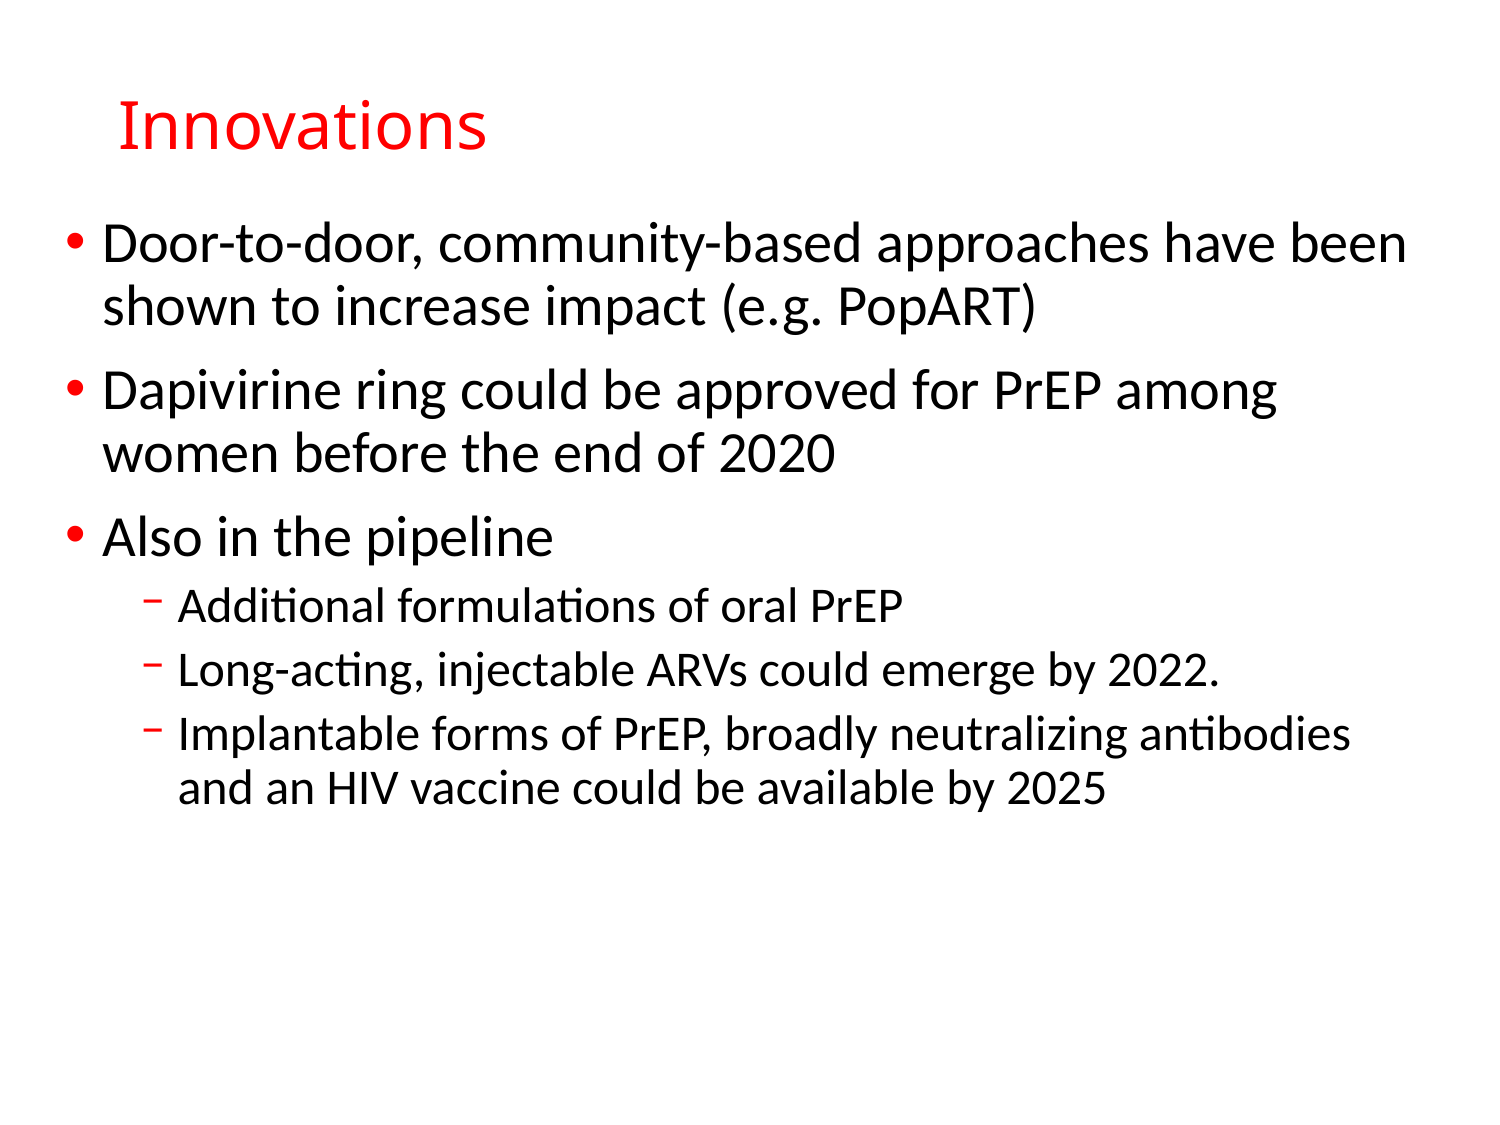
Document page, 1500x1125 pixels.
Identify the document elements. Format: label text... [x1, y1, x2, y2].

list Door-to-door, community-based approaches have been shown to increase impact (e.g. PopART) Dapivirine ring could be approved for PrEP among women before the end of 2020 Also in the pipeline Additional formulations of oral PrEP Long-acting, injectable ARVs could emerge by 2022. Implantable forms of PrEP, broadly neutralizing antibodies and an HIV vaccine could be available by 2025 [50, 205, 1450, 1106]
title Innovations [103, 18, 1397, 205]
